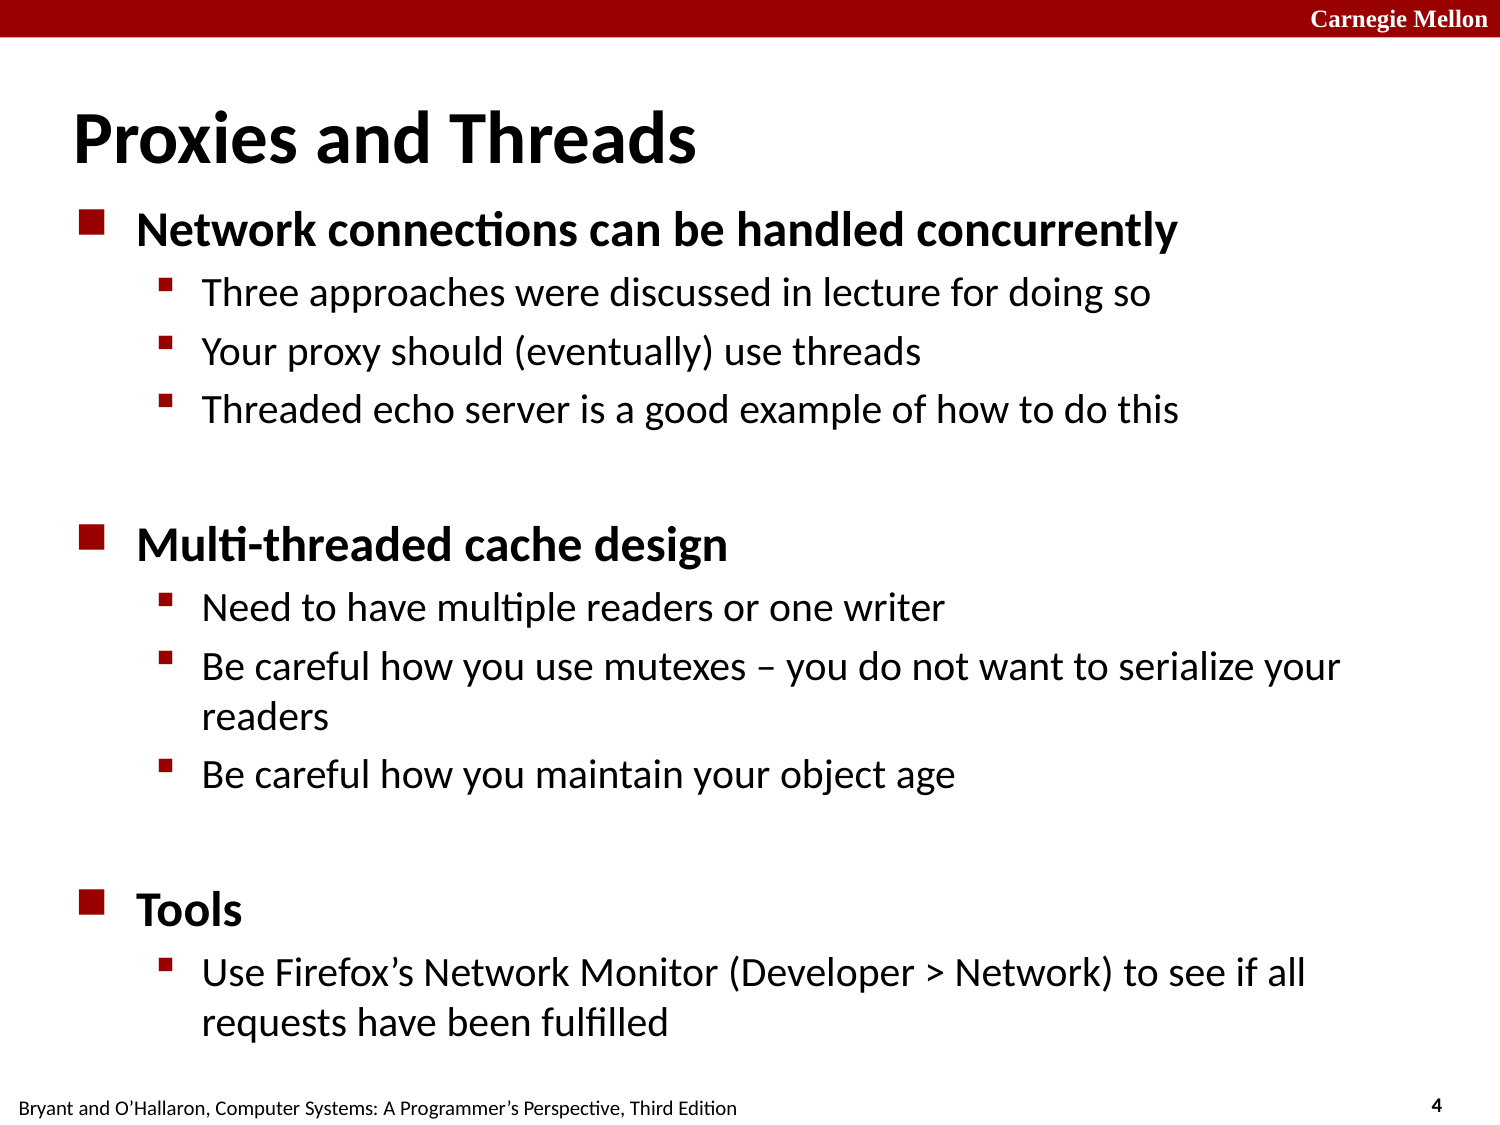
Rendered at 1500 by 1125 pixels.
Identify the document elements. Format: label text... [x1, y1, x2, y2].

text_box Network connections can be handled concurrently Three approaches were discussed in lecture for doing so Your proxy should (eventually) use threads Threaded echo server is a good example of how to do this Multi-threaded cache design Need to have multiple readers or one writer Be careful how you use mutexes – you do not want to serialize your readers Be careful how you maintain your object age Tools Use Firefox’s Network Monitor (Developer > Network) to see if all requests have been fulfilled [65, 189, 1361, 1005]
text_box Proxies and Threads [58, 71, 1304, 197]
